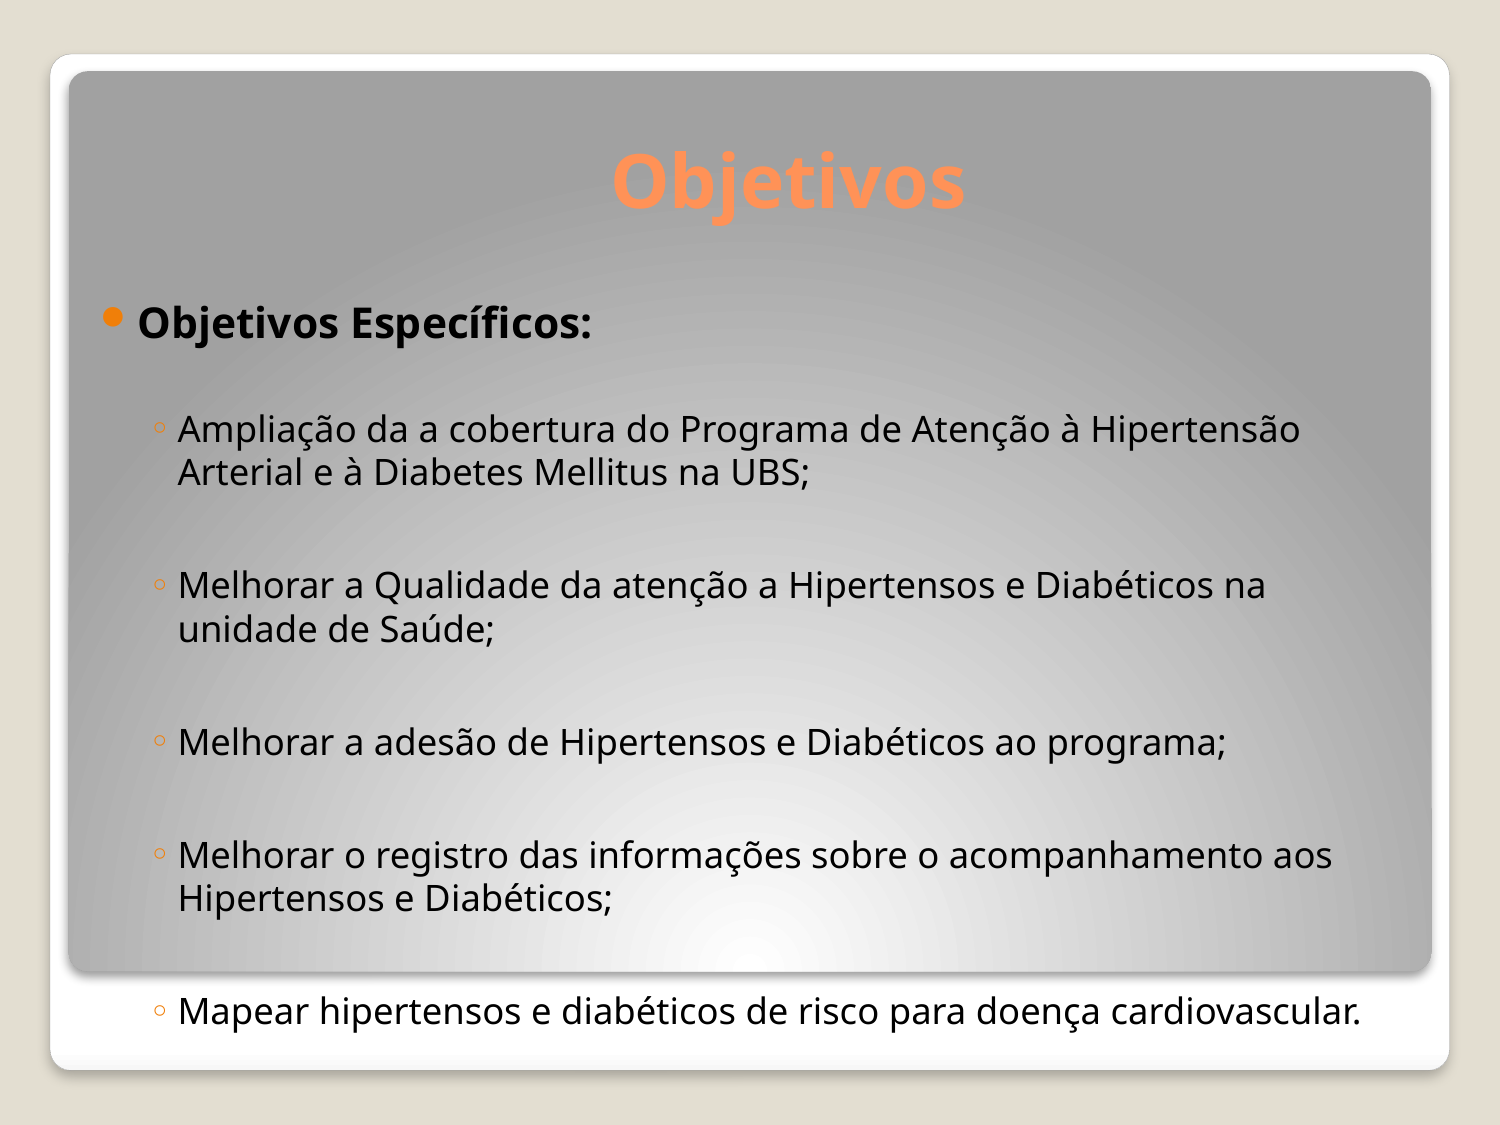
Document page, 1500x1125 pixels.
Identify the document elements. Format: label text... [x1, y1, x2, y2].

title Objetivos [117, 58, 1460, 232]
list Objetivos Específicos: Ampliação da a cobertura do Programa de Atenção à Hipertensão Arterial e à Diabetes Mellitus na UBS; Melhorar a Qualidade da atenção a Hipertensos e Diabéticos na unidade de Saúde; Melhorar a adesão de Hipertensos e Diabéticos ao programa; Melhorar o registro das informações sobre o acompanhamento aos Hipertensos e Diabéticos; Mapear hipertensos e diabéticos de risco para doença cardiovascular. [70, 281, 1413, 1043]
